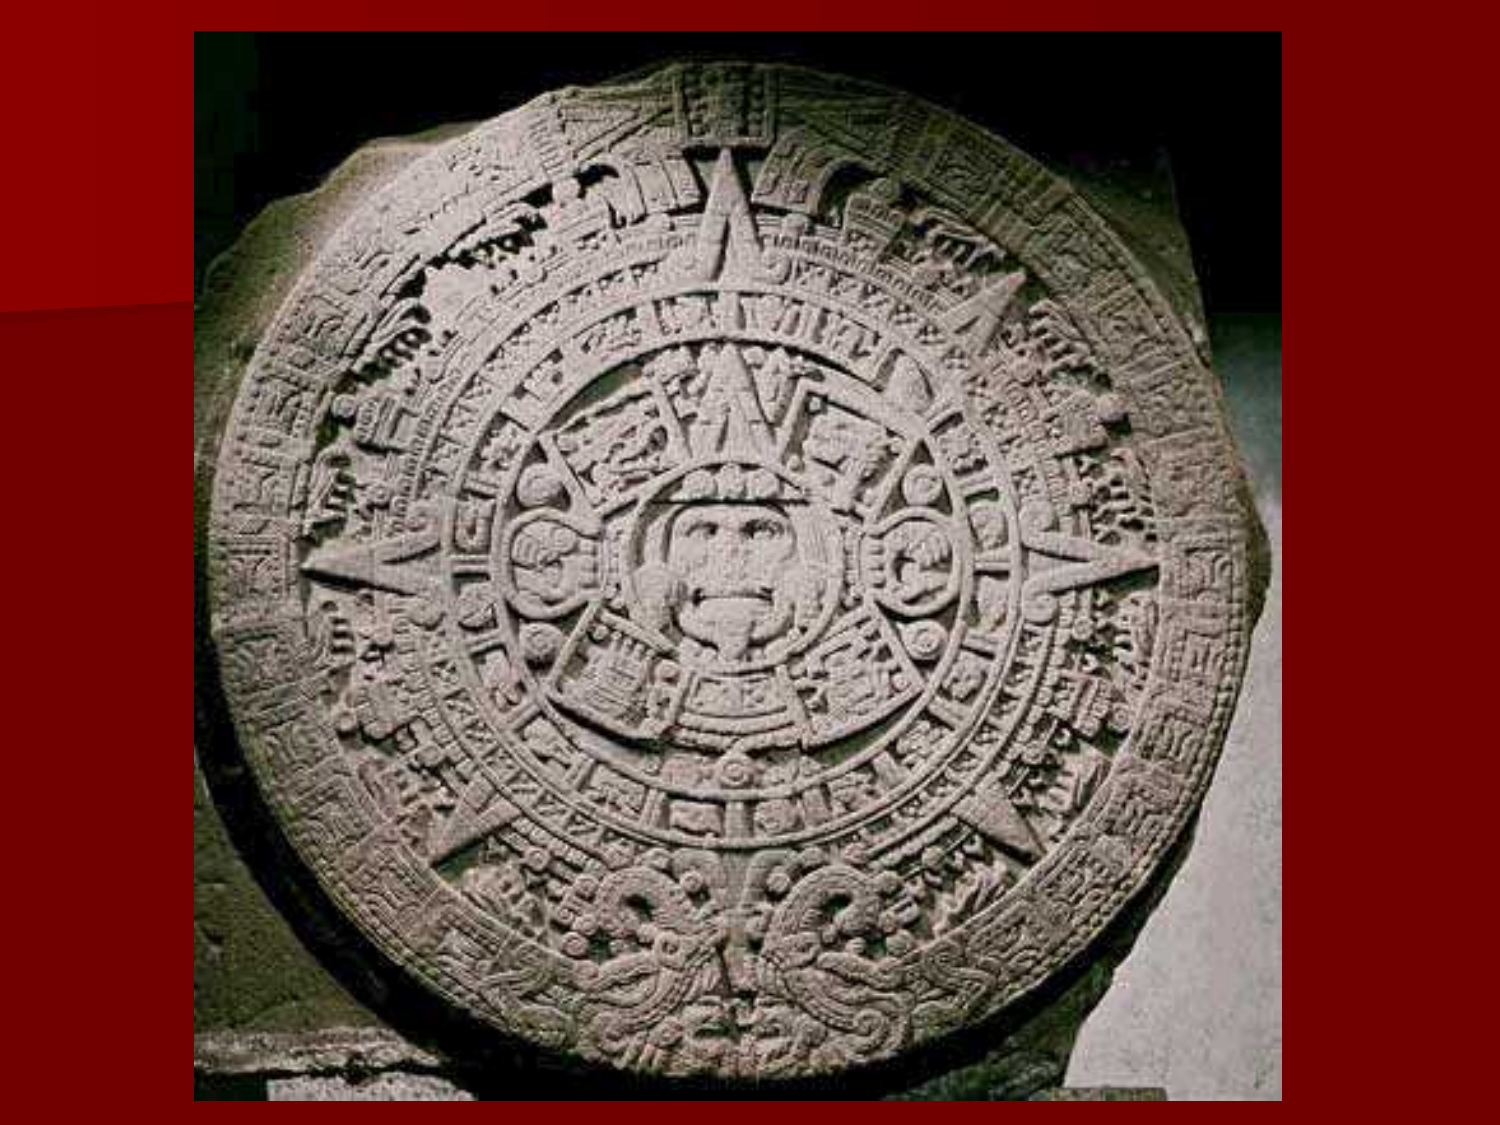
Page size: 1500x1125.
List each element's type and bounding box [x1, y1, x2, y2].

list [194, 31, 1282, 1101]
